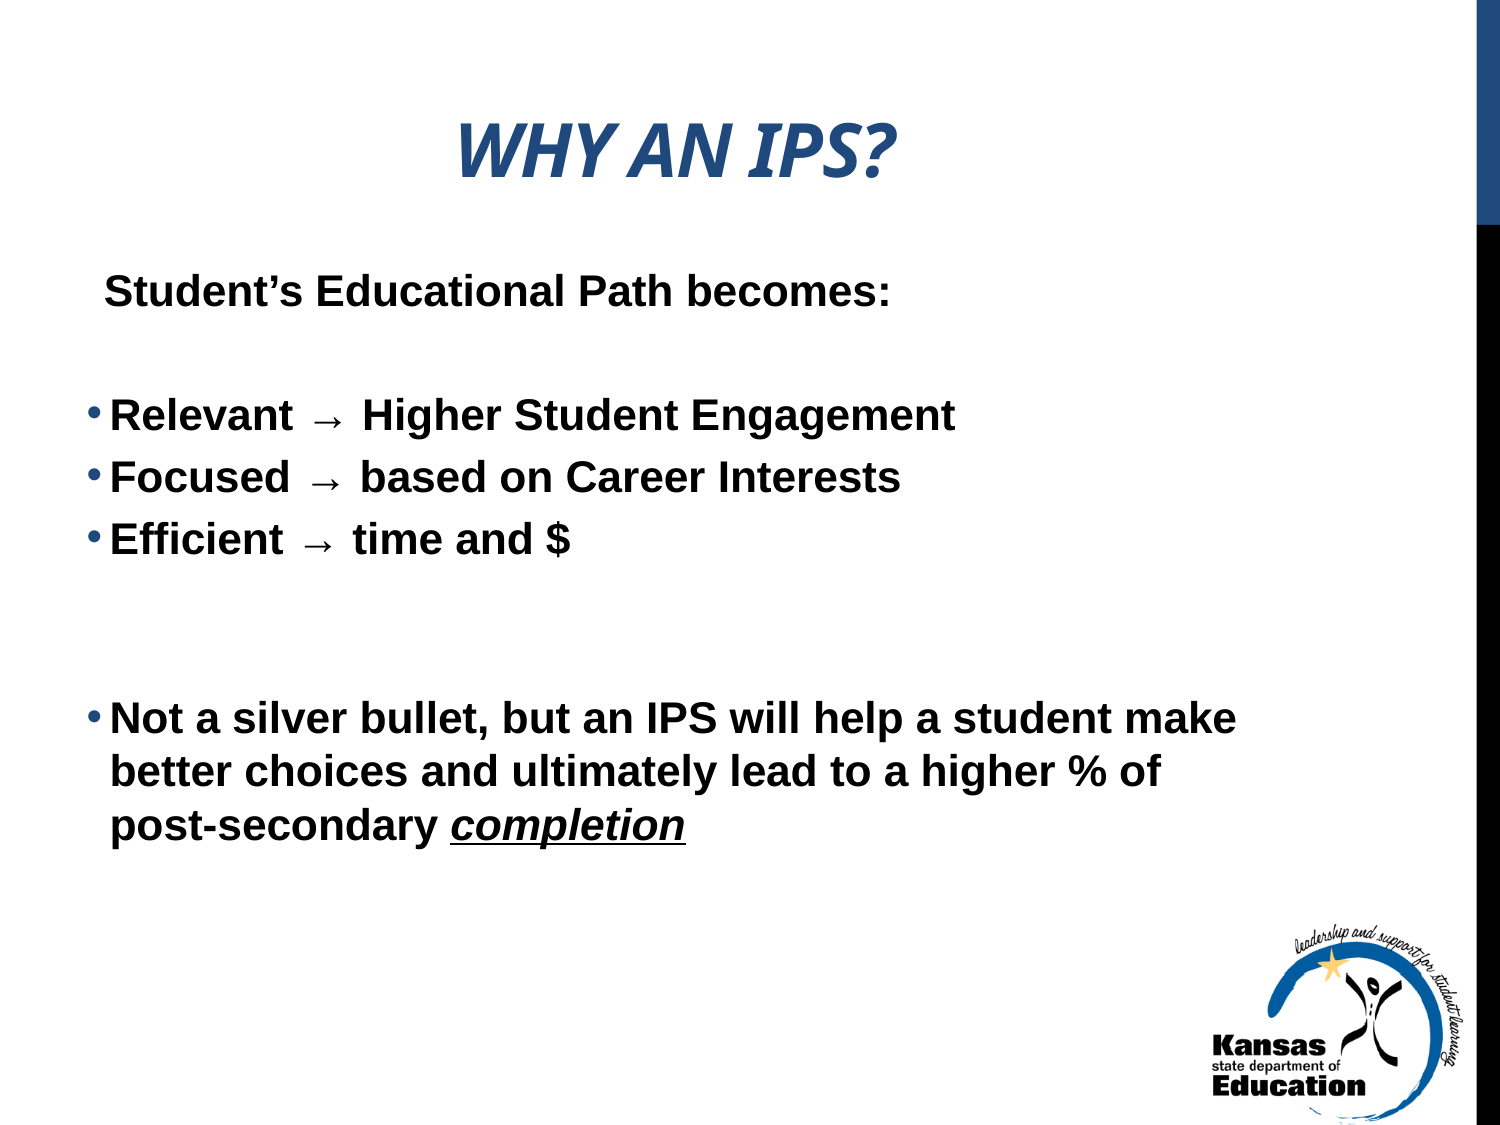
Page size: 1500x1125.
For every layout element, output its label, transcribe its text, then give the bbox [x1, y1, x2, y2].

list Student’s Educational Path becomes: Relevant → Higher Student Engagement Focused → based on Career Interests Efficient → time and $ Not a silver bullet, but an IPS will help a student make better choices and ultimately lead to a higher % of post-secondary completion [37, 200, 1288, 988]
title Why an IPS? [200, 0, 1150, 200]
picture [1211, 924, 1463, 1125]
